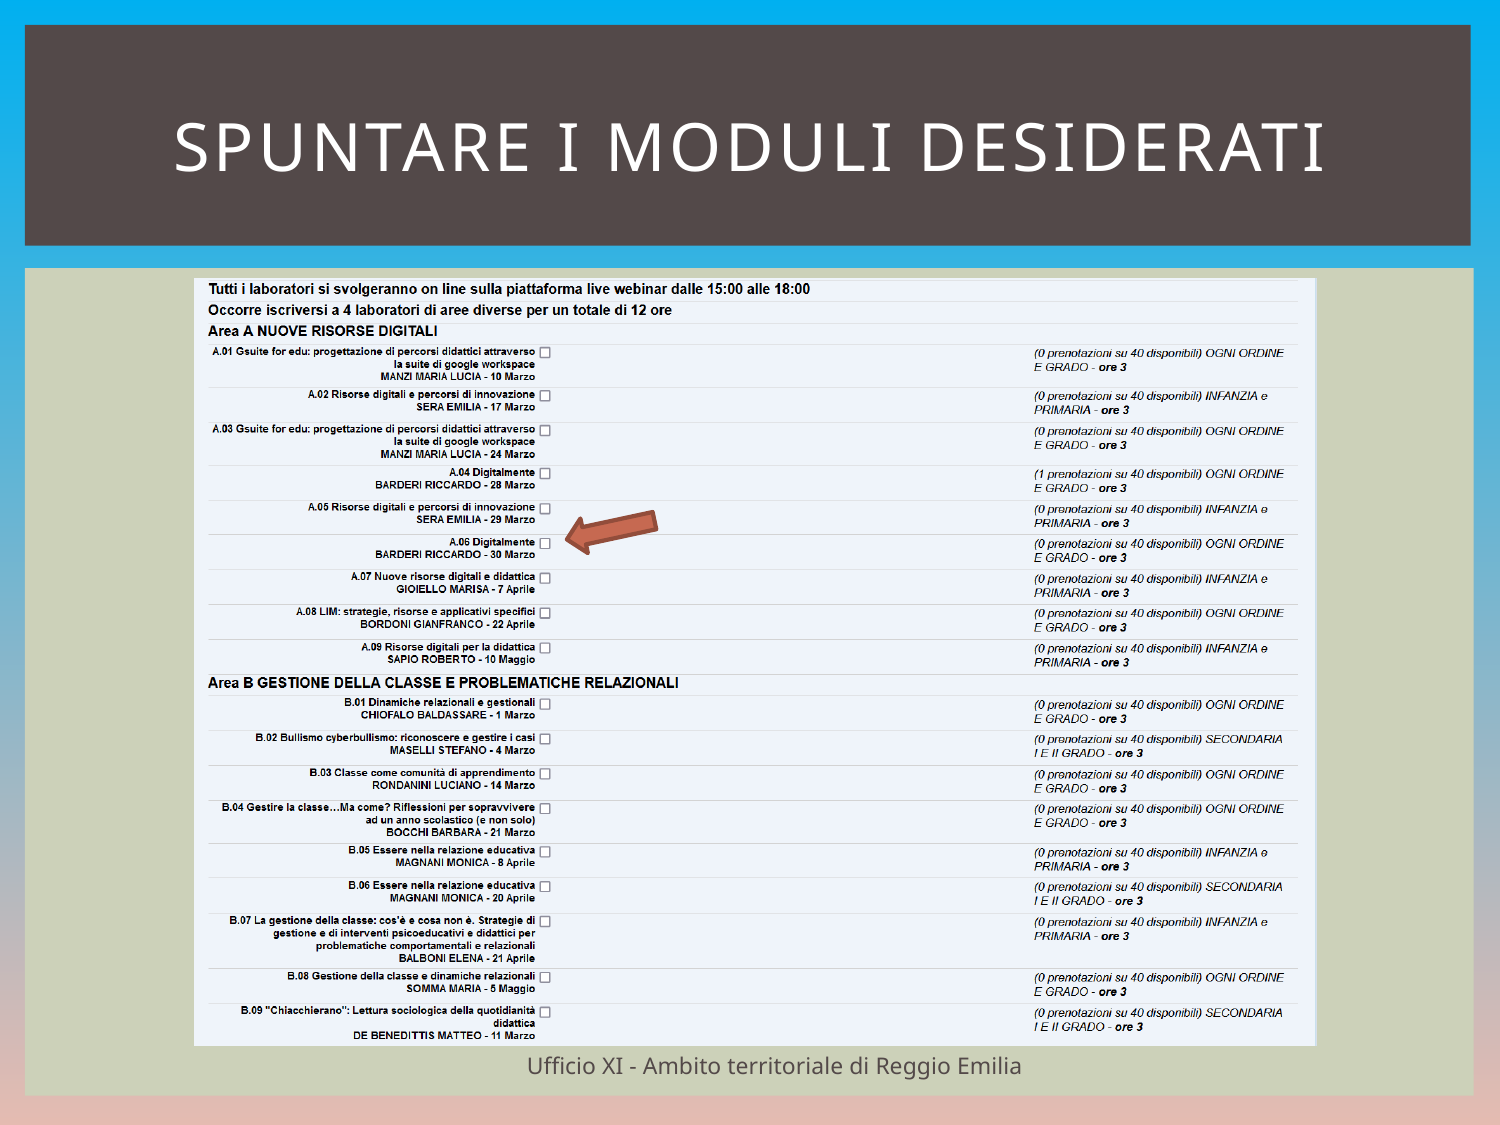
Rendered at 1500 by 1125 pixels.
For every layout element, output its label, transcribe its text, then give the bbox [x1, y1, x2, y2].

picture [194, 278, 1318, 1046]
title SPUNTARE I MODULI DESIDERATI [62, 58, 1438, 232]
footer Ufficio XI - Ambito territoriale di Reggio Emilia [500, 1054, 1050, 1088]
